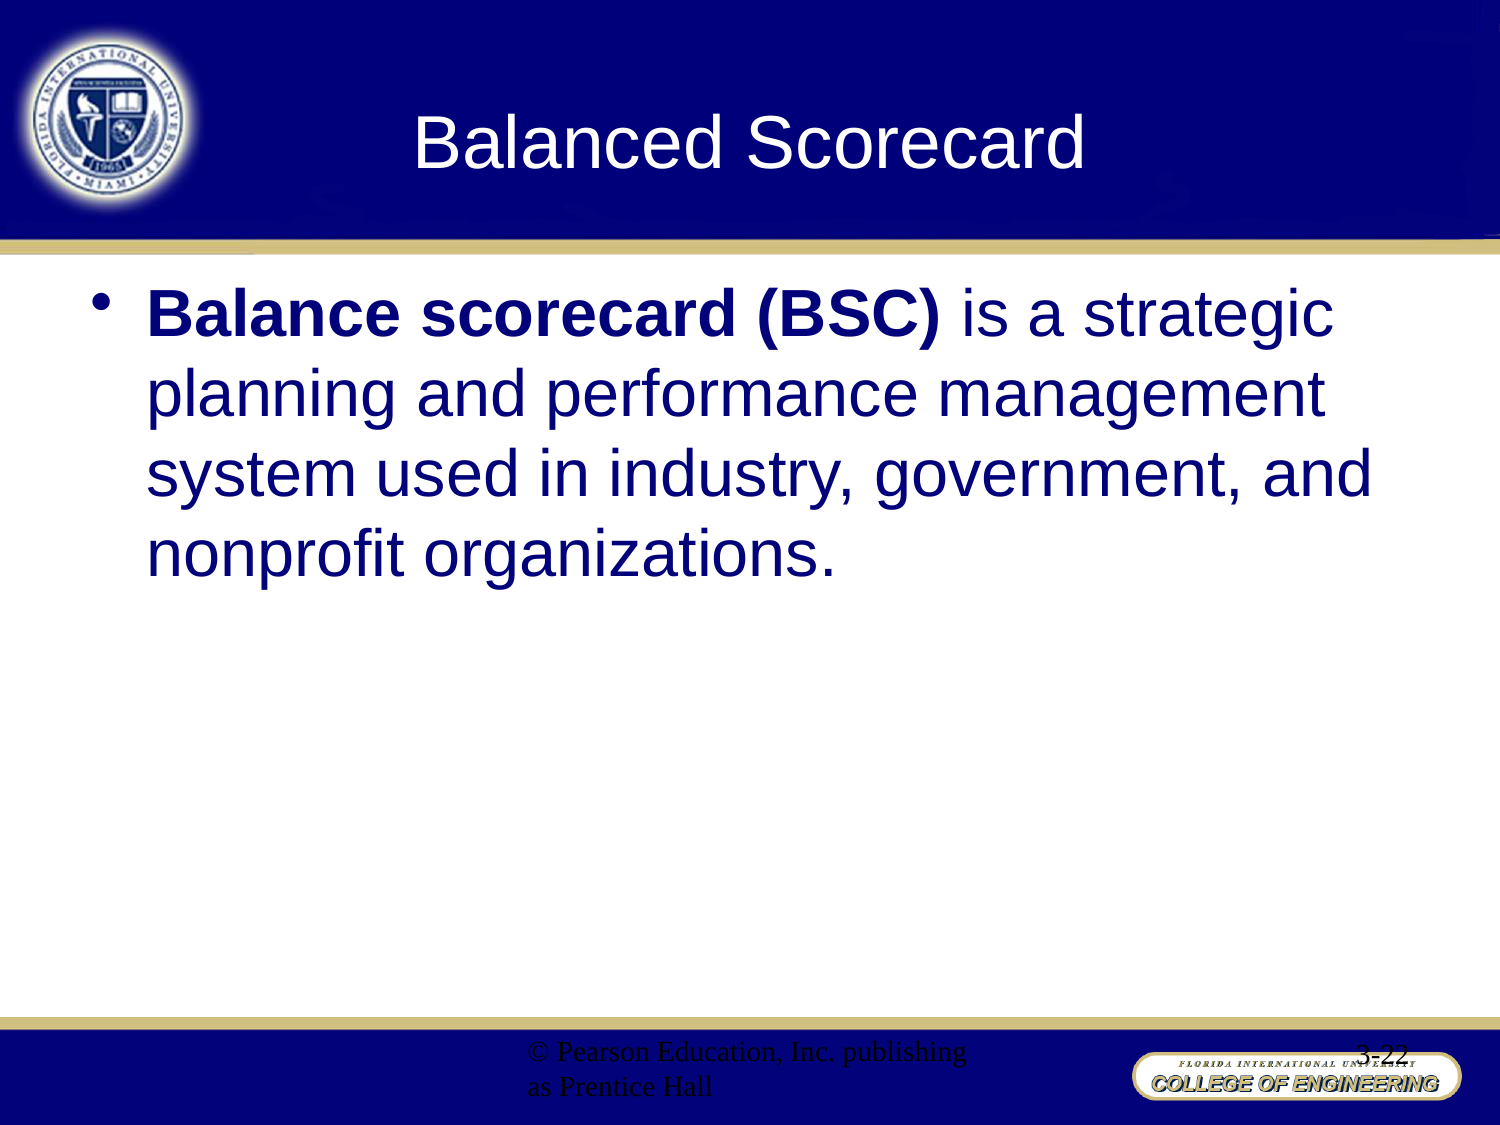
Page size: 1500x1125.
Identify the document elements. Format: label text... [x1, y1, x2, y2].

list Balance scorecard (BSC) is a strategic planning and performance management system used in industry, government, and nonprofit organizations. [74, 262, 1426, 1006]
slide_number 3-22 [1074, 1027, 1426, 1088]
title Balanced Scorecard [37, 44, 1463, 233]
footer © Pearson Education, Inc. publishing as Prentice Hall [512, 1024, 988, 1103]
picture [0, 0, 1500, 1125]
